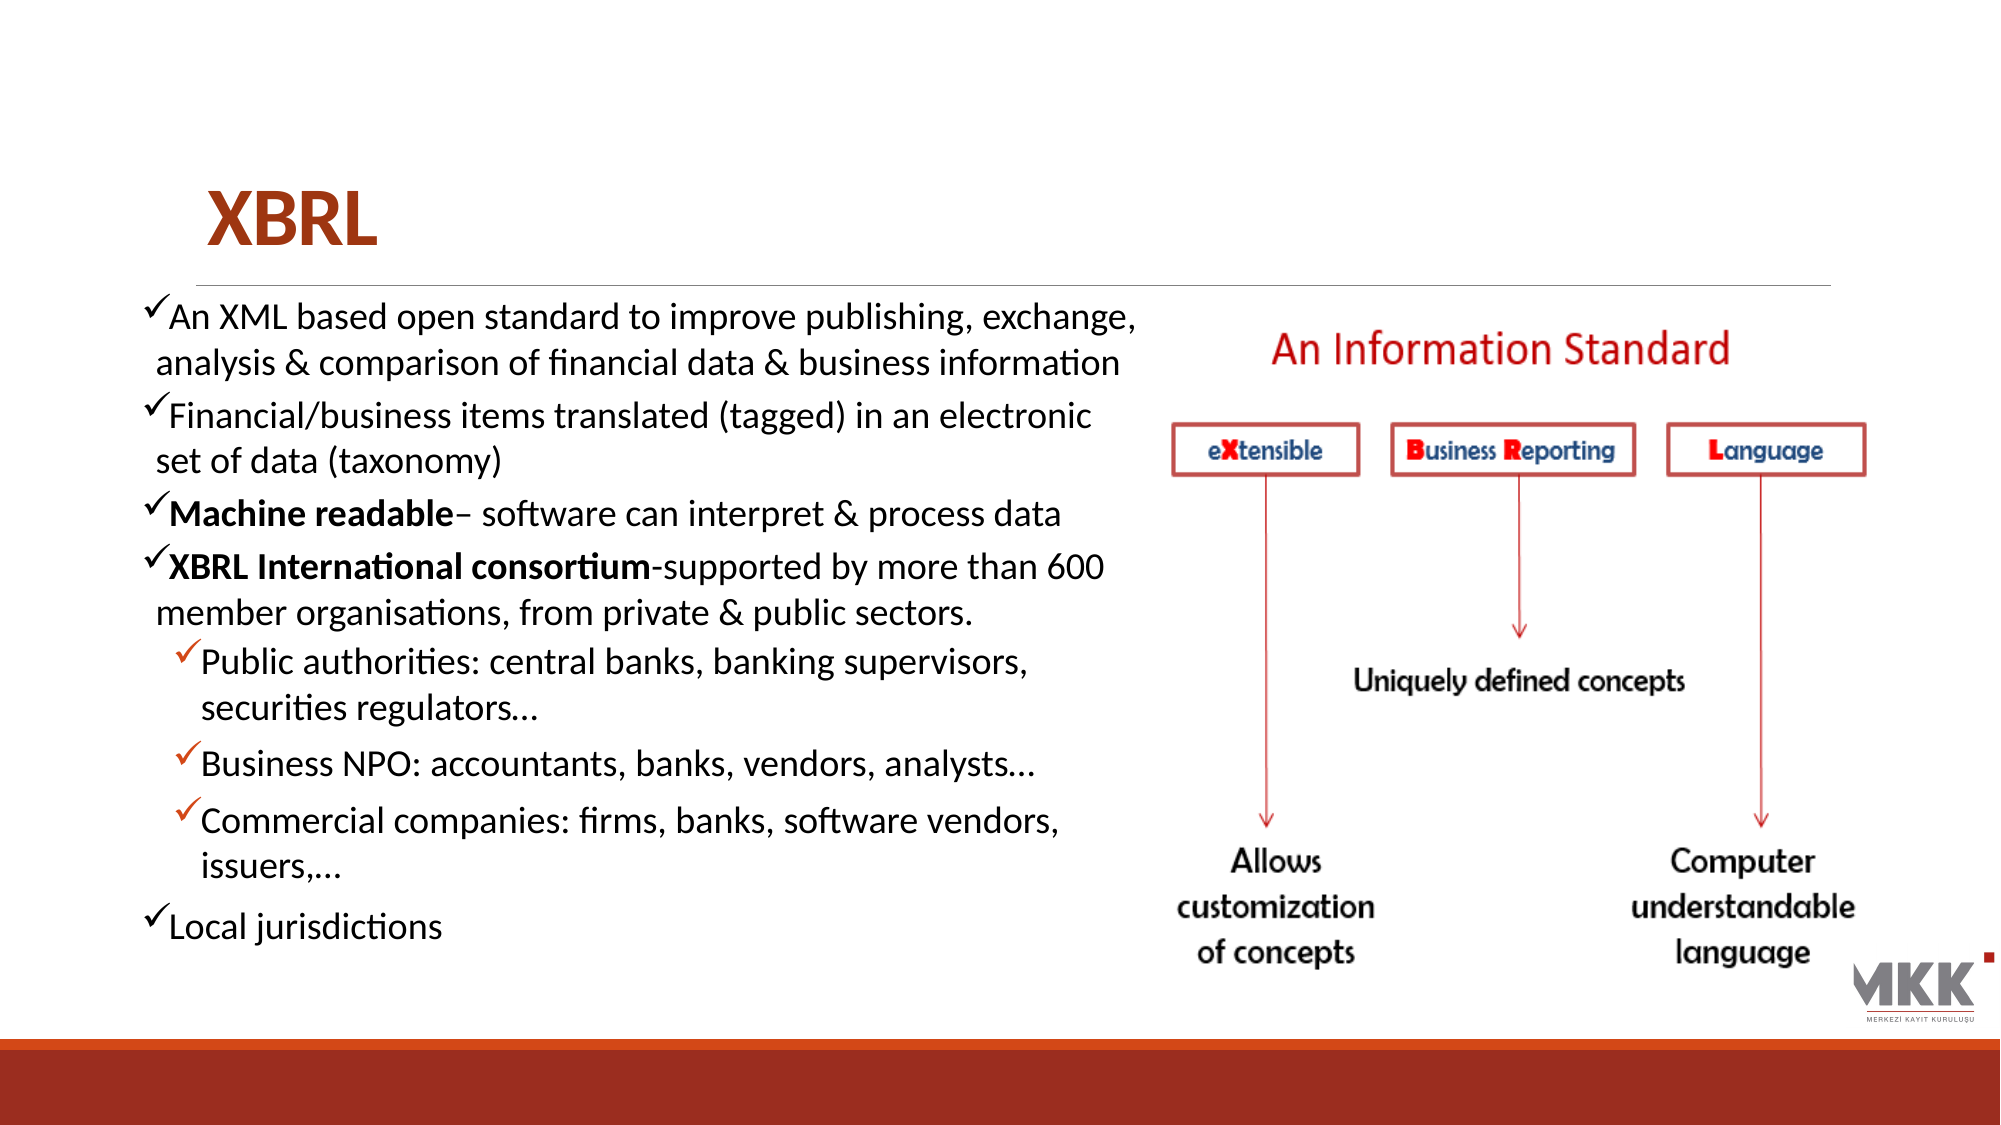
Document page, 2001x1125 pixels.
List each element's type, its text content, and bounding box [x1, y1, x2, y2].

list An XML based open standard to improve publishing, exchange, analysis & comparison of financial data & business information Financial/business items translated (tagged) in an electronic set of data (taxonomy) Machine readable– software can interpret & process data XBRL International consortium-supported by more than 600 member organisations, from private & public sectors. Public authorities: central banks, banking supervisors, securities regulators… Business NPO: accountants, banks, vendors, analysts… Commercial companies: firms, banks, software vendors, issuers,… Local jurisdictions [141, 283, 1137, 986]
title XBRL [192, 32, 2000, 271]
picture [1136, 302, 2000, 1029]
